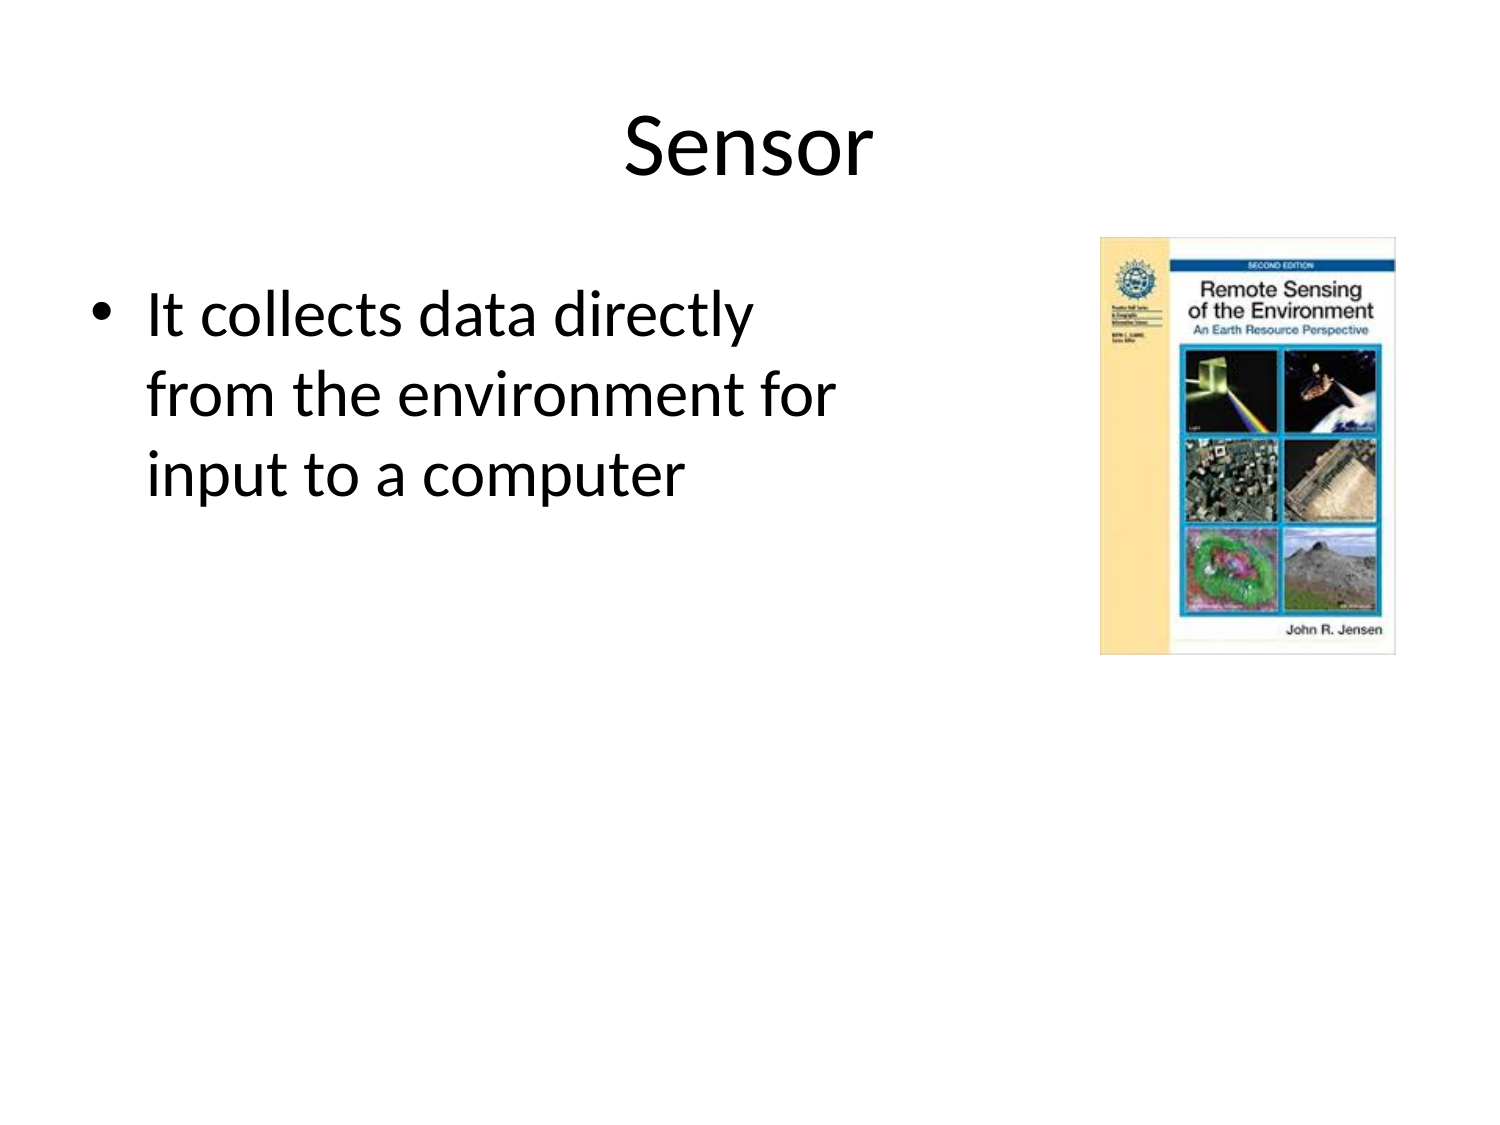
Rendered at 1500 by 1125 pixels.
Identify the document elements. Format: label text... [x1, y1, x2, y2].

list It collects data directly from the environment for input to a computer [75, 262, 913, 1005]
picture [1099, 237, 1396, 655]
title Sensor [75, 45, 1425, 233]
